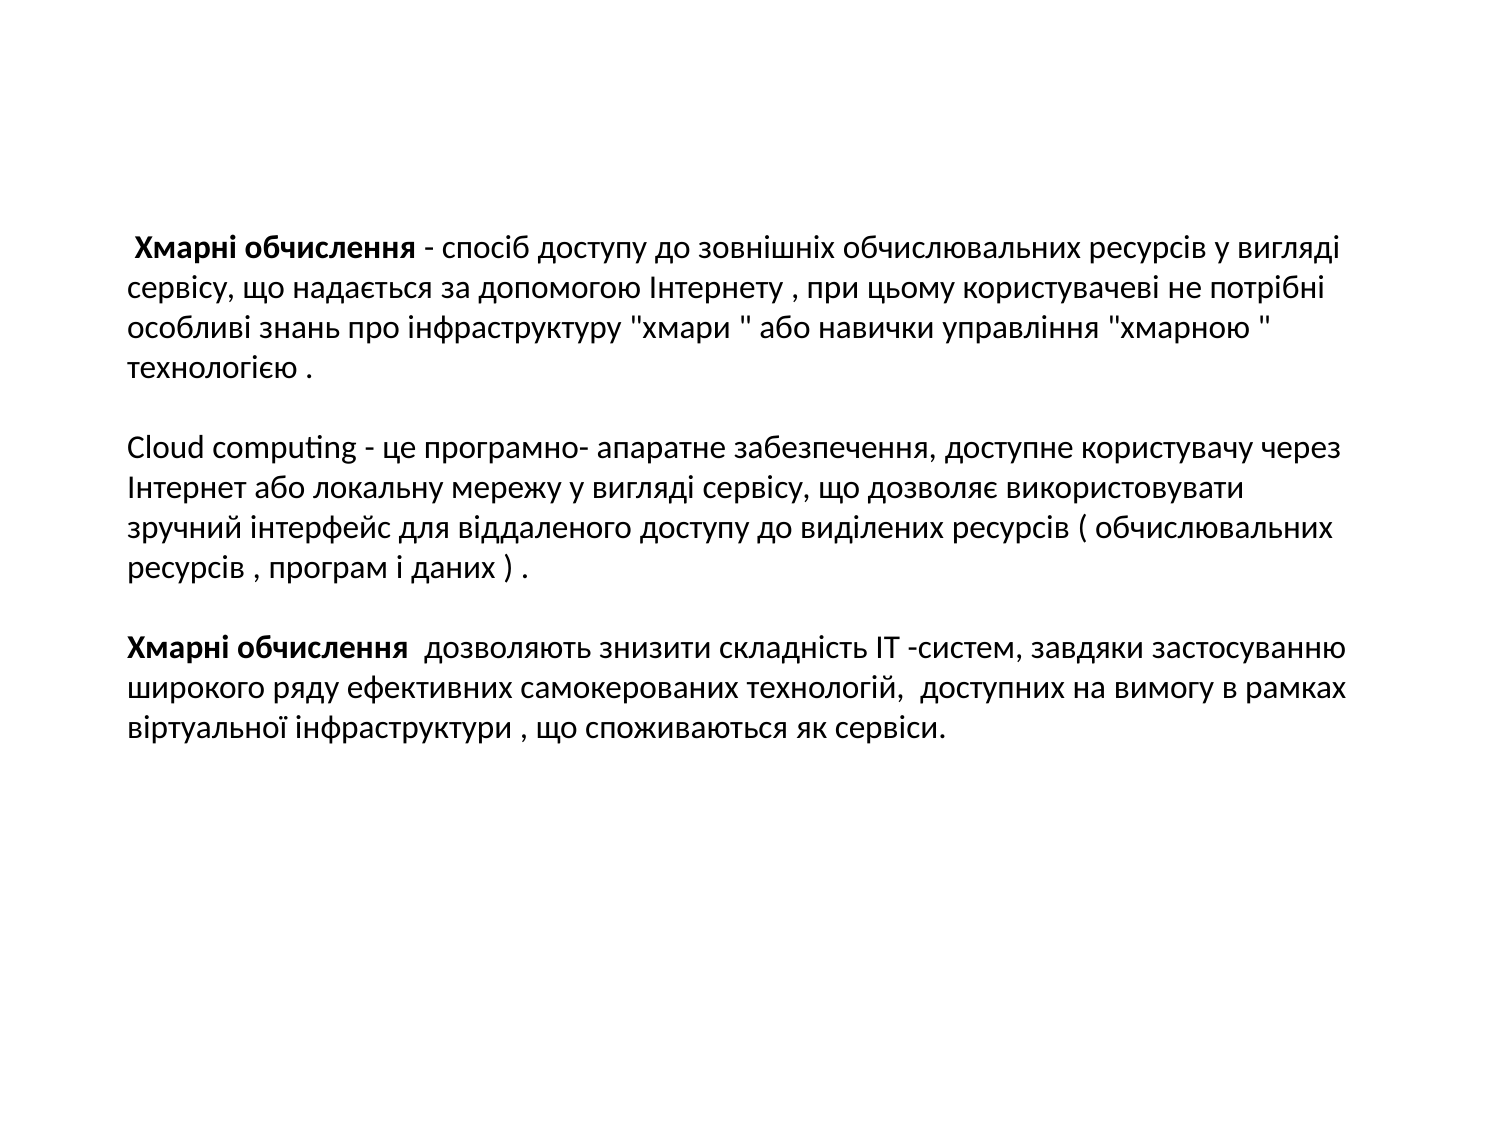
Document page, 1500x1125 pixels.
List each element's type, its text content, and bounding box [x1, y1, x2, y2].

text_box Хмарні обчислення - спосіб доступу до зовнішніх обчислювальних ресурсів у вигляді сервісу, що надається за допомогою Інтернету , при цьому користувачеві не потрібні особливі знань про інфраструктуру "хмари " або навички управління "хмарною " технологією . Cloud computing - це програмно- апаратне забезпечення, доступне користувачу через Інтернет або локальну мережу у вигляді сервісу, що дозволяє використовувати зручний інтерфейс для віддаленого доступу до виділених ресурсів ( обчислювальних ресурсів , програм і даних ) . Хмарні обчислення дозволяють знизити складність ІТ -систем, завдяки застосуванню широкого ряду ефективних самокерованих технологій, доступних на вимогу в рамках віртуальної інфраструктури , що споживаються як сервіси. [112, 218, 1365, 753]
